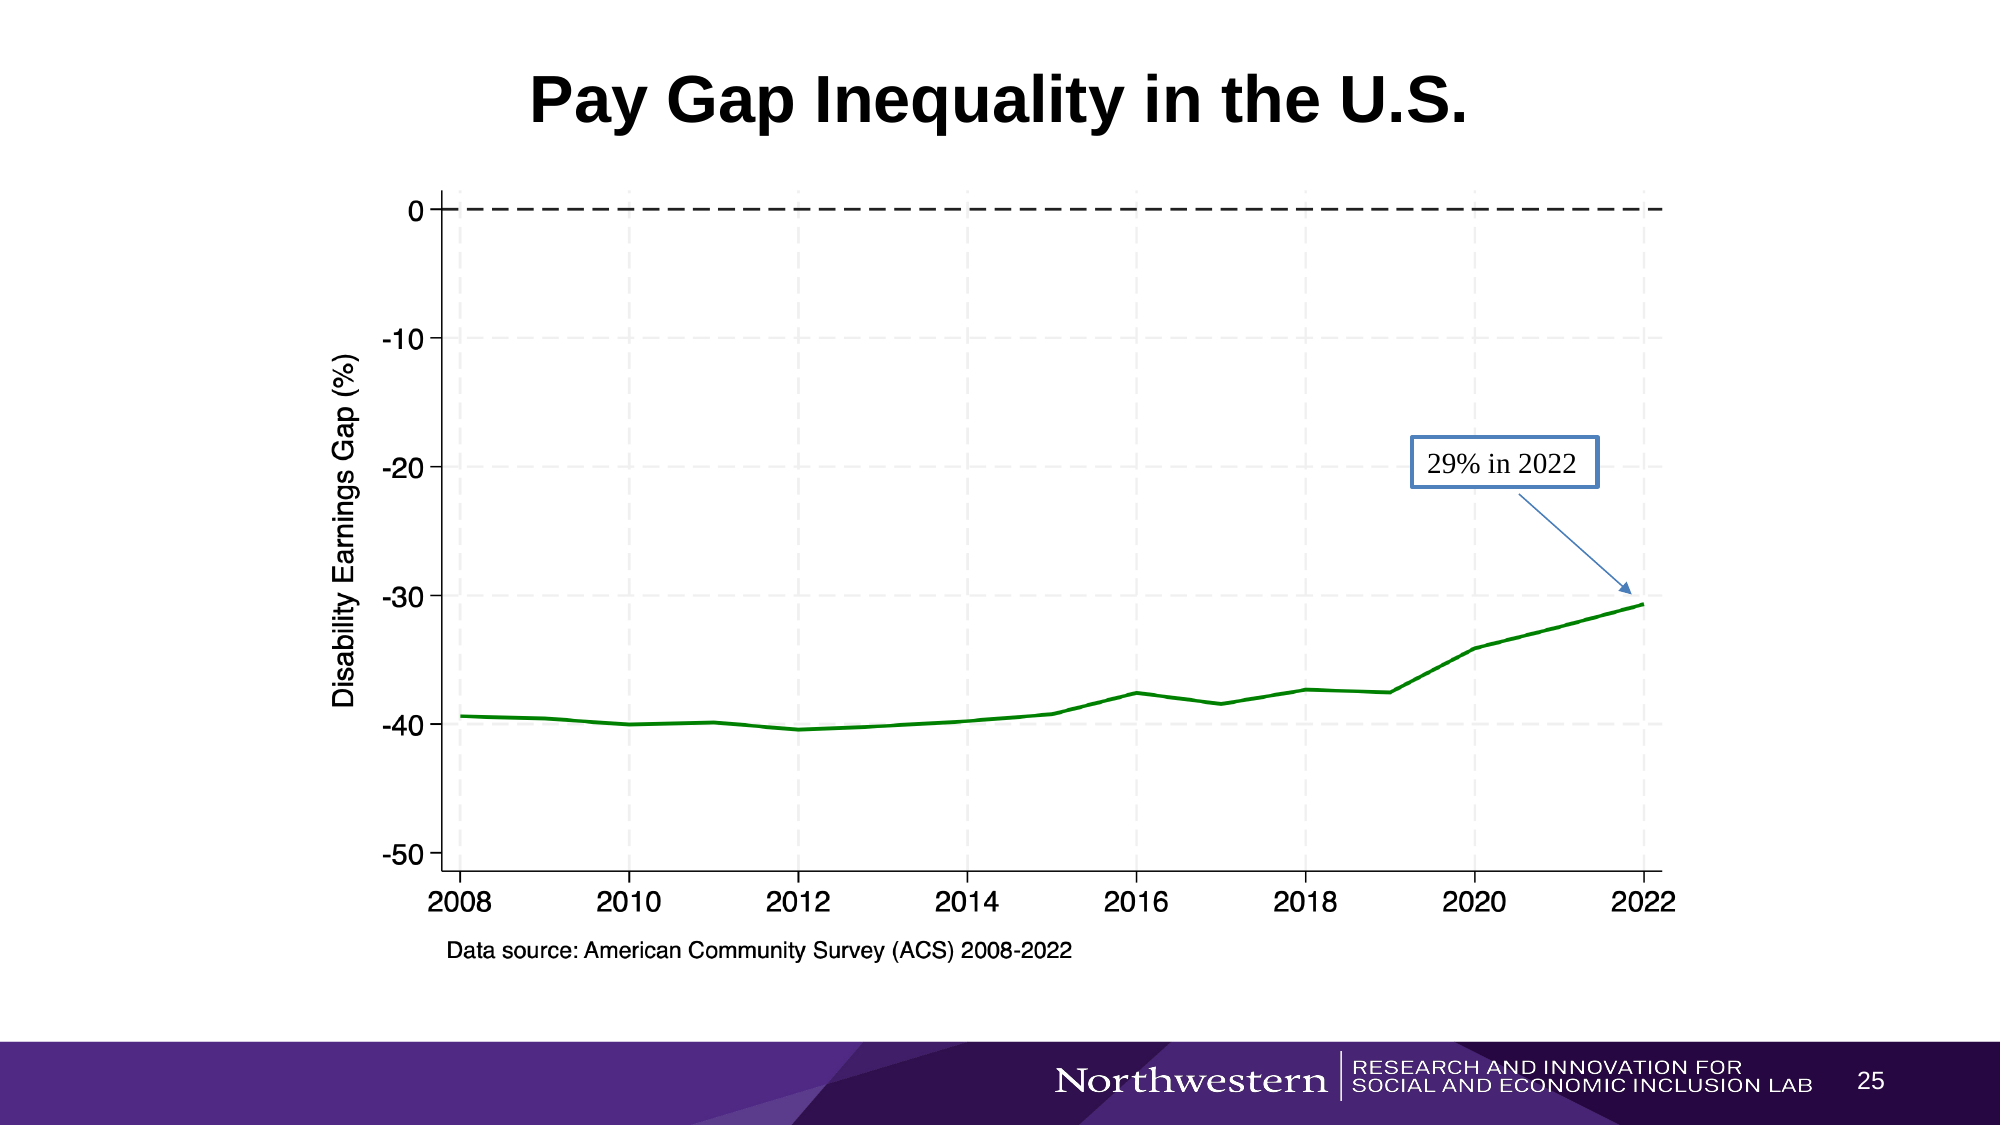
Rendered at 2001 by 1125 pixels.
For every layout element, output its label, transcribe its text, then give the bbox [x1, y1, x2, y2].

slide_number 25 [1433, 1042, 1900, 1103]
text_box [1518, 493, 1632, 595]
picture [0, 0, 2000, 1125]
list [294, 160, 1692, 998]
title Pay Gap Inequality in the U.S. [324, 45, 1675, 146]
